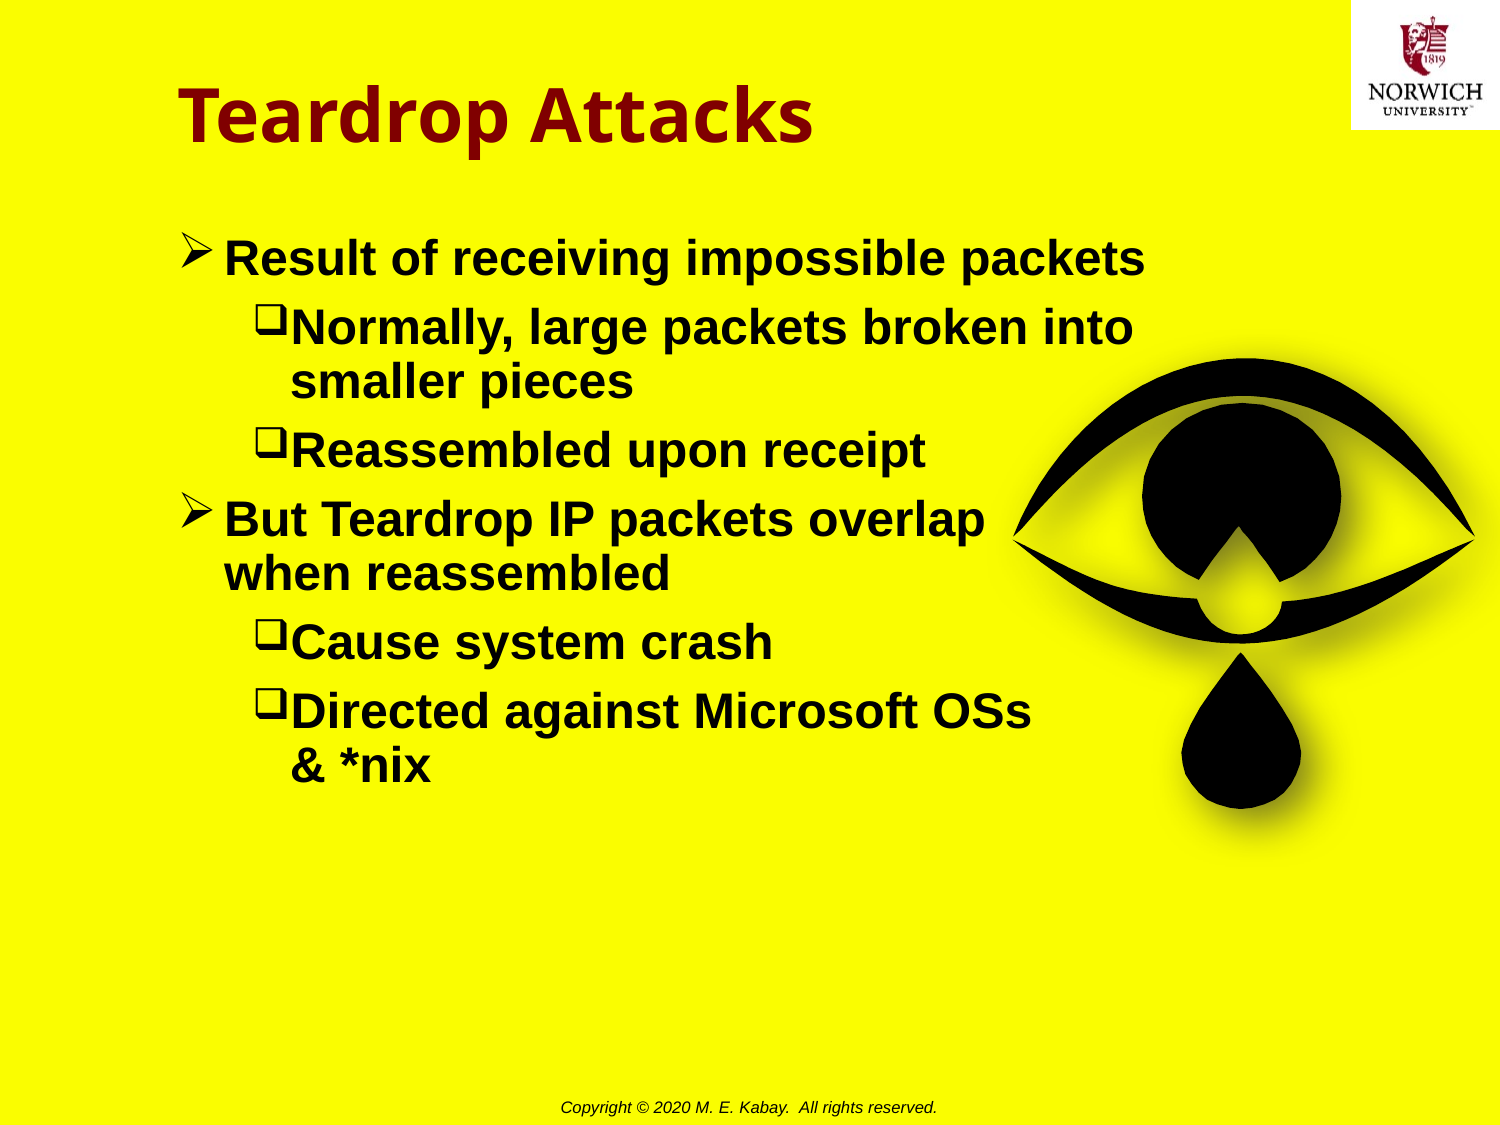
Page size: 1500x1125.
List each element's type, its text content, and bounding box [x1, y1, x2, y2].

list Result of receiving impossible packets Normally, large packets broken into smaller pieces Reassembled upon receipt But Teardrop IP packets overlap when reassembled Cause system crash Directed against Microsoft OSs & *nix [161, 224, 1339, 1038]
picture [1012, 258, 1476, 810]
picture [1351, 0, 1500, 130]
title Teardrop Attacks [161, 24, 1339, 213]
